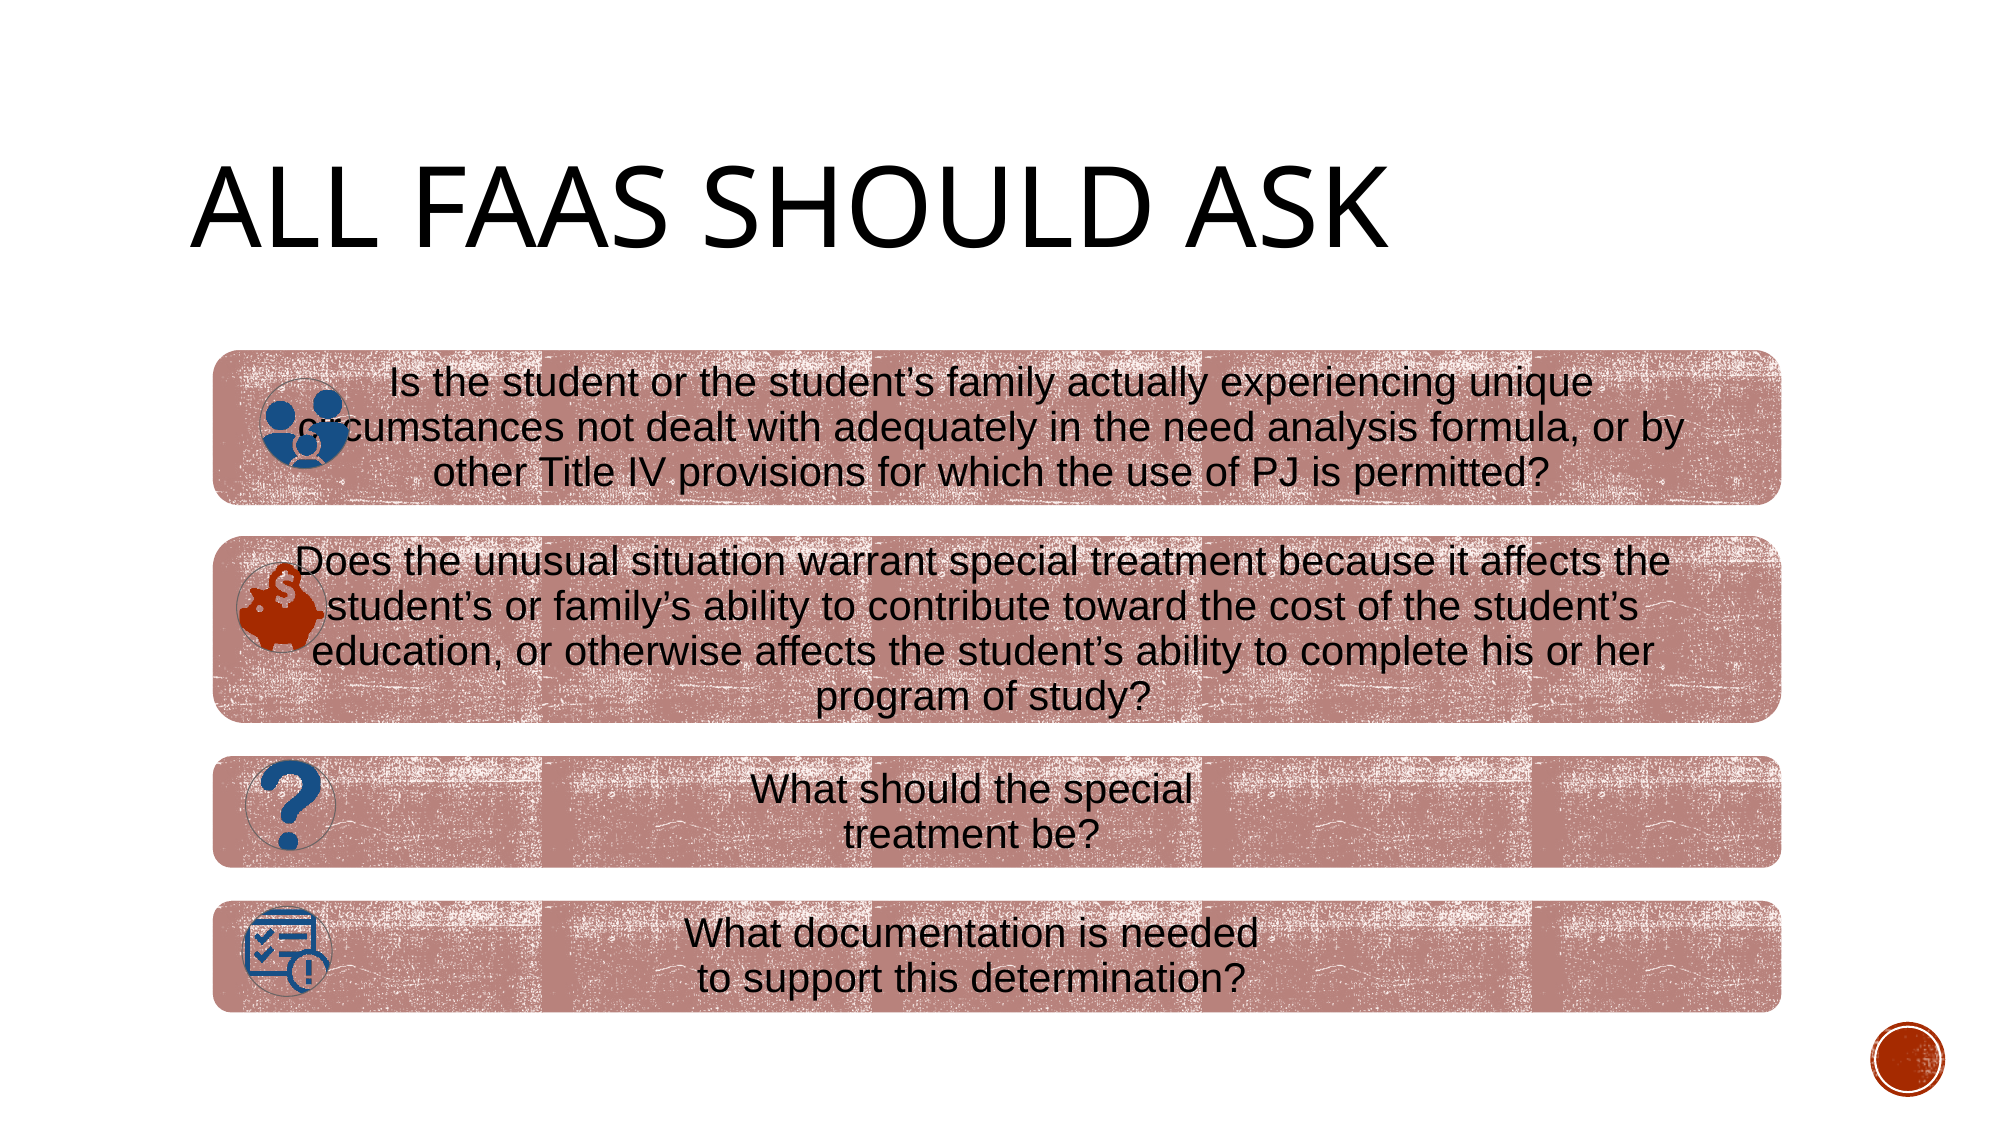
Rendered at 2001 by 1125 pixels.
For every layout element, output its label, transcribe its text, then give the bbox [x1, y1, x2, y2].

title All FAAs Should Ask [175, 79, 1826, 344]
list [176, 354, 1826, 1011]
